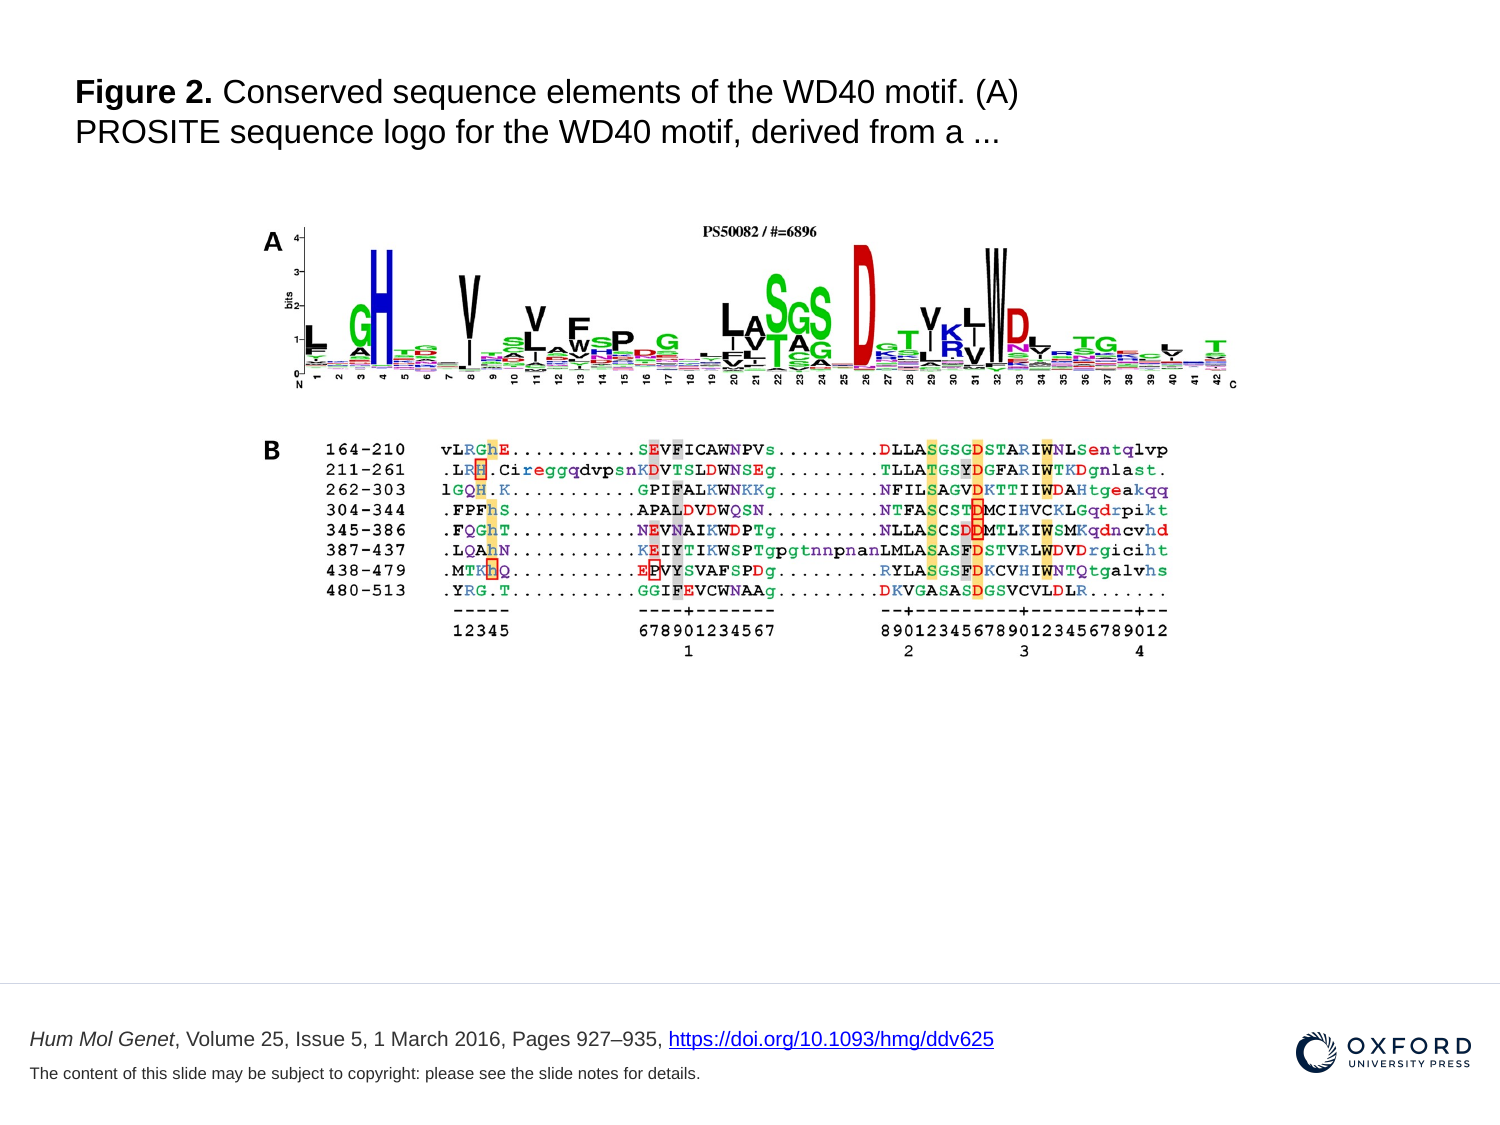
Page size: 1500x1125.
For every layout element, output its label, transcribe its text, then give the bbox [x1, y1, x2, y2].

picture [1296, 1032, 1471, 1073]
title Figure 2. Conserved sequence elements of the WD40 motif. (A) PROSITE sequence logo for the WD40 motif, derived from a ... [75, 69, 1078, 171]
picture [262, 224, 1238, 659]
footer Hum Mol Genet, Volume 25, Issue 5, 1 March 2016, Pages 927–935, https://doi.org/10.1093/hmg/ddv625 The content of this slide may be subject to copyright: please see the slide notes for details. [0, 983, 1260, 1125]
